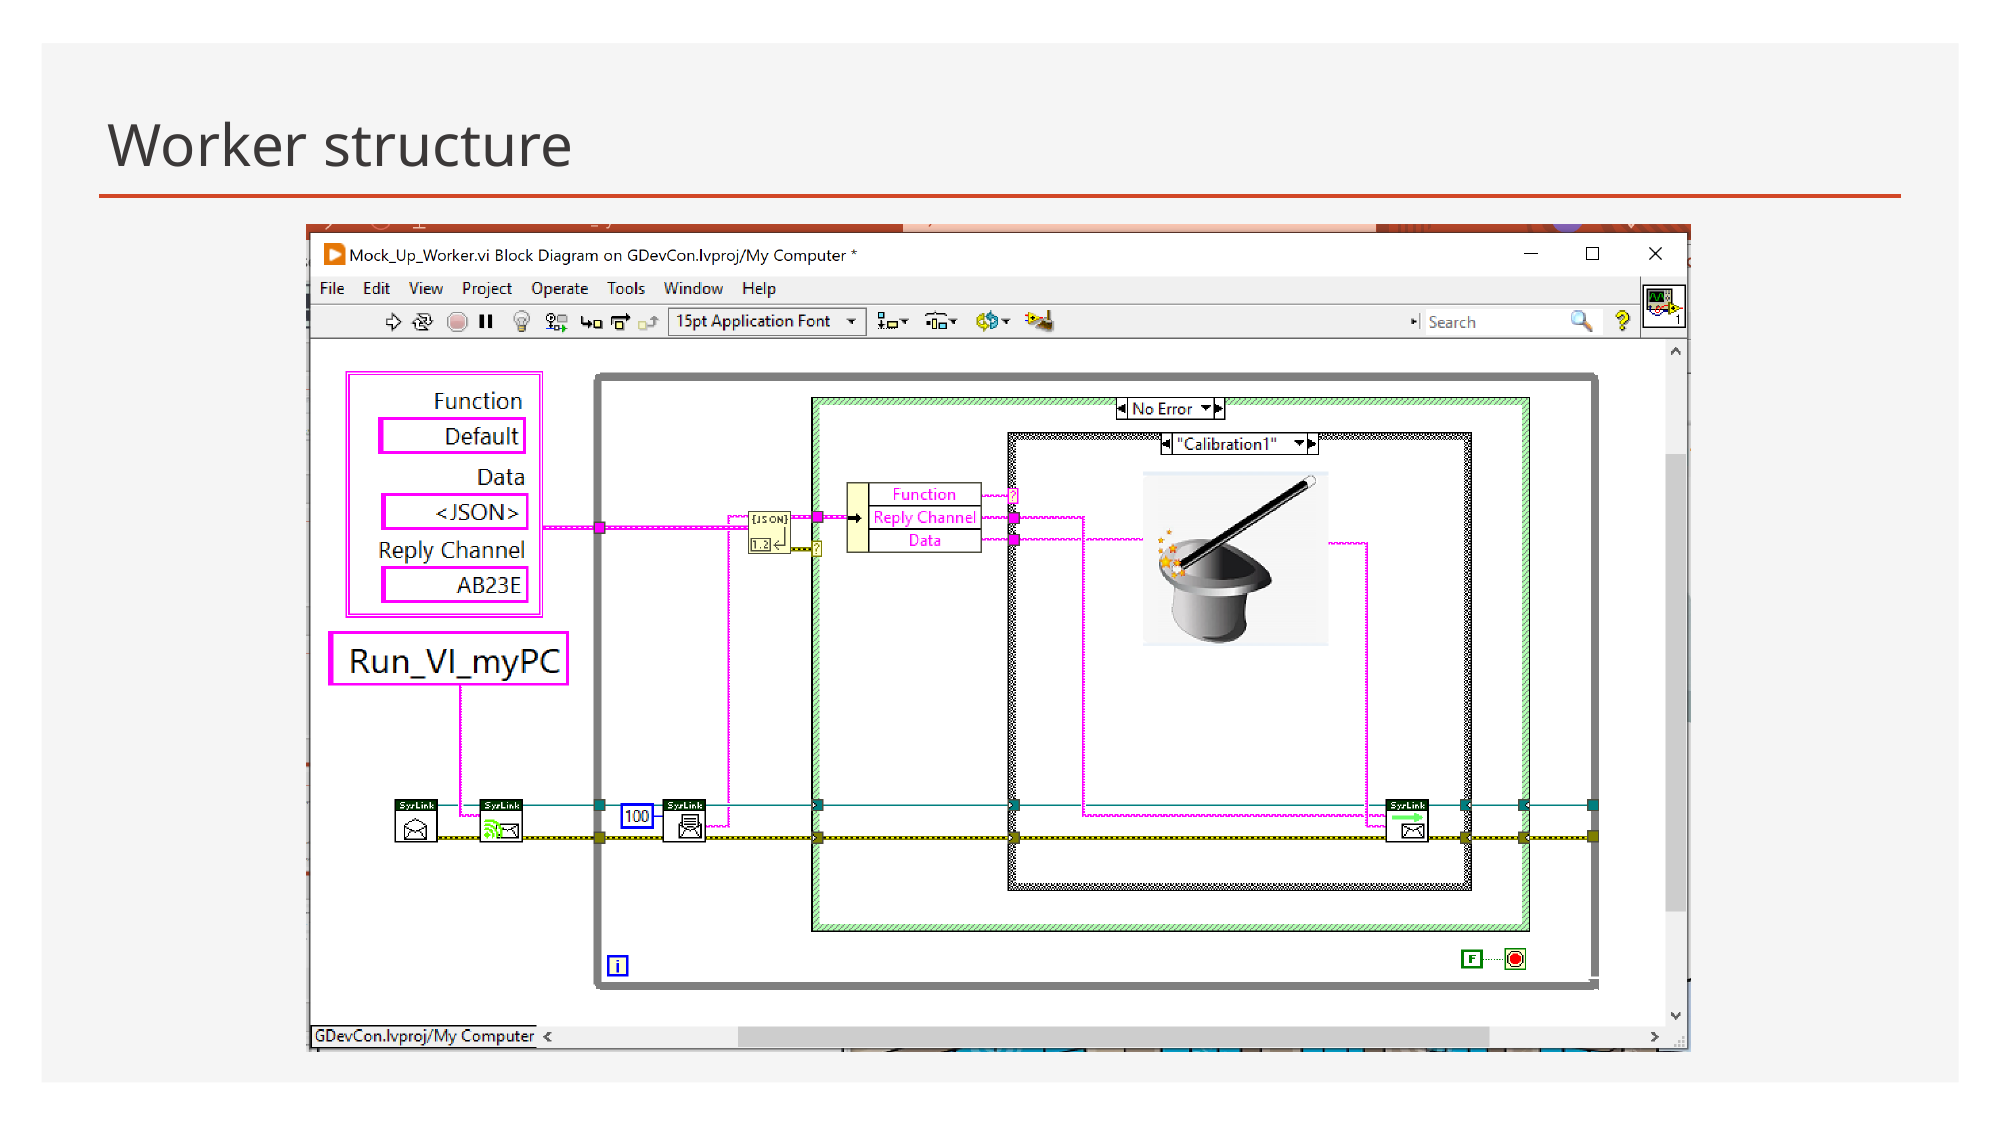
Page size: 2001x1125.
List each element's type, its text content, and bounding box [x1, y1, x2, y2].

title Worker structure [92, 73, 1883, 186]
picture [306, 224, 1691, 1052]
